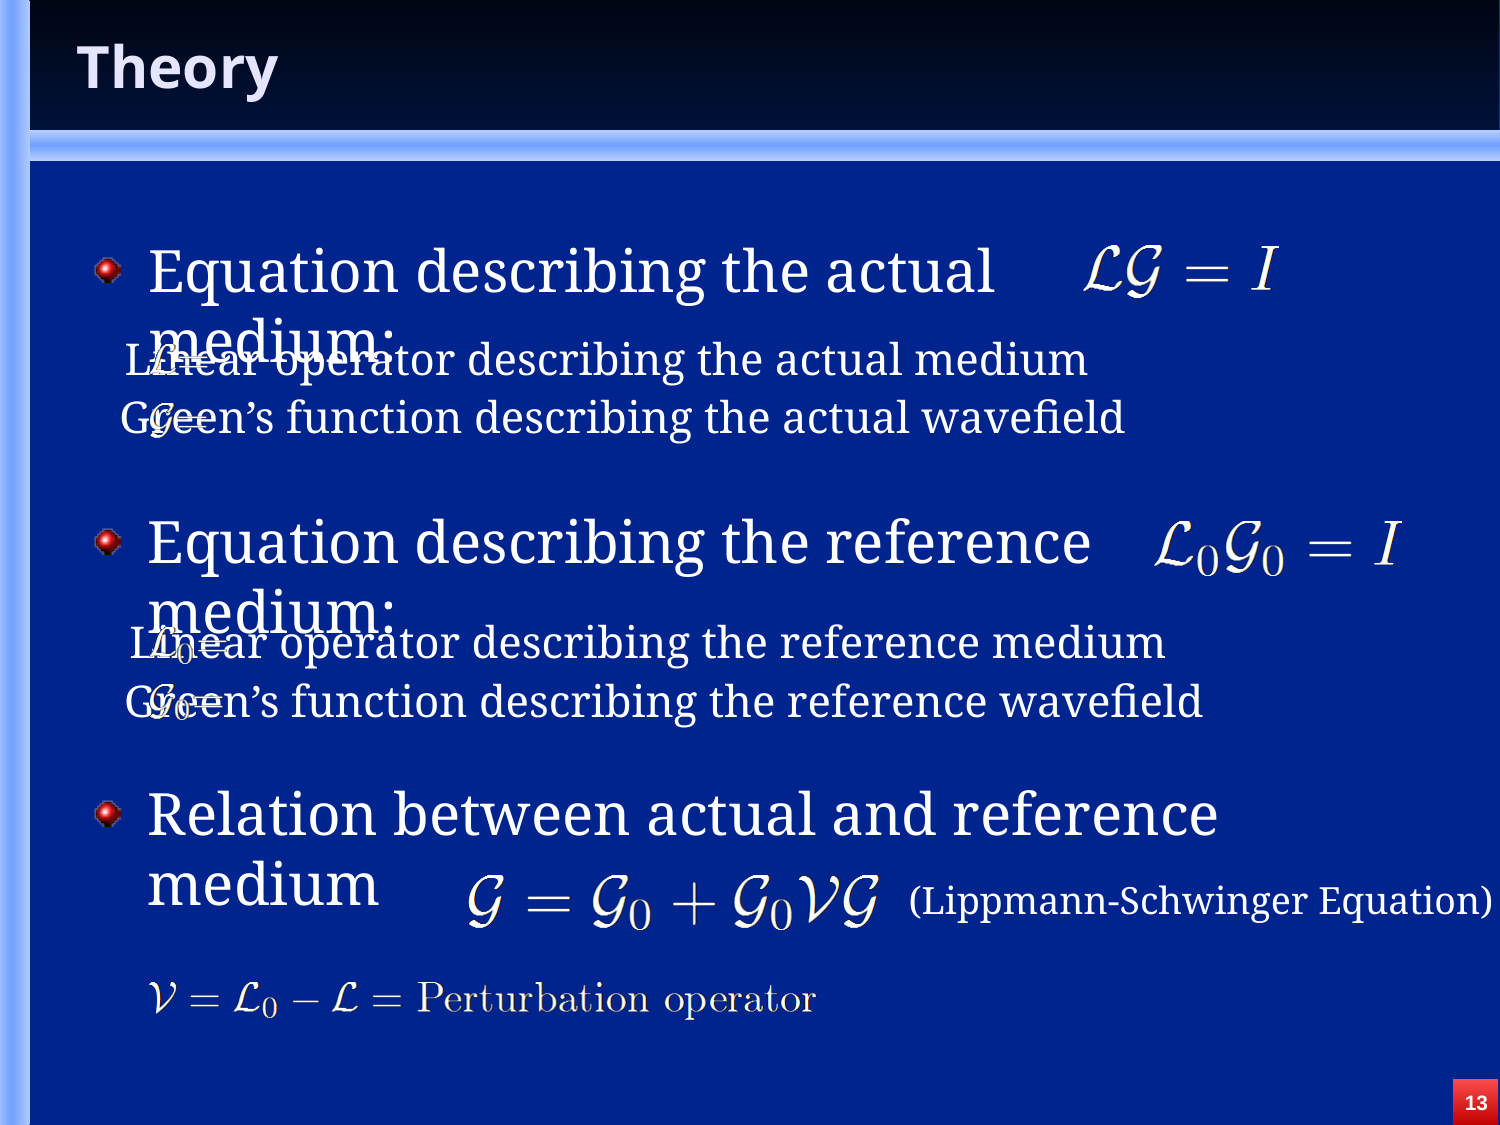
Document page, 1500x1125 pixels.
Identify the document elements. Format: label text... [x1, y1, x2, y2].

picture [147, 343, 213, 377]
picture [91, 525, 121, 555]
picture [147, 981, 820, 1024]
picture [1151, 521, 1402, 577]
list Equation describing the actual medium: [76, 584, 1260, 769]
list Equation describing the actual medium: [76, 876, 1260, 969]
text_box Linear operator describing the actual medium [109, 323, 1104, 392]
text_box Linear operator describing the reference medium [114, 607, 1182, 675]
text_box Green’s function describing the actual wavefield [104, 382, 1141, 451]
text_box Relation between actual and reference medium [76, 769, 1388, 876]
text_box Equation describing the reference medium: [76, 497, 1152, 605]
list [466, 875, 881, 931]
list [1080, 244, 1279, 298]
picture [147, 403, 211, 440]
title Theory [61, 2, 1412, 129]
picture [91, 254, 121, 283]
picture [147, 684, 227, 723]
picture [146, 627, 231, 667]
list Equation describing the actual medium: [76, 226, 1260, 519]
picture [91, 797, 121, 827]
text_box (Lippmann-Schwinger Equation) [894, 869, 1500, 929]
text_box Green’s function describing the reference wavefield [109, 666, 1219, 734]
